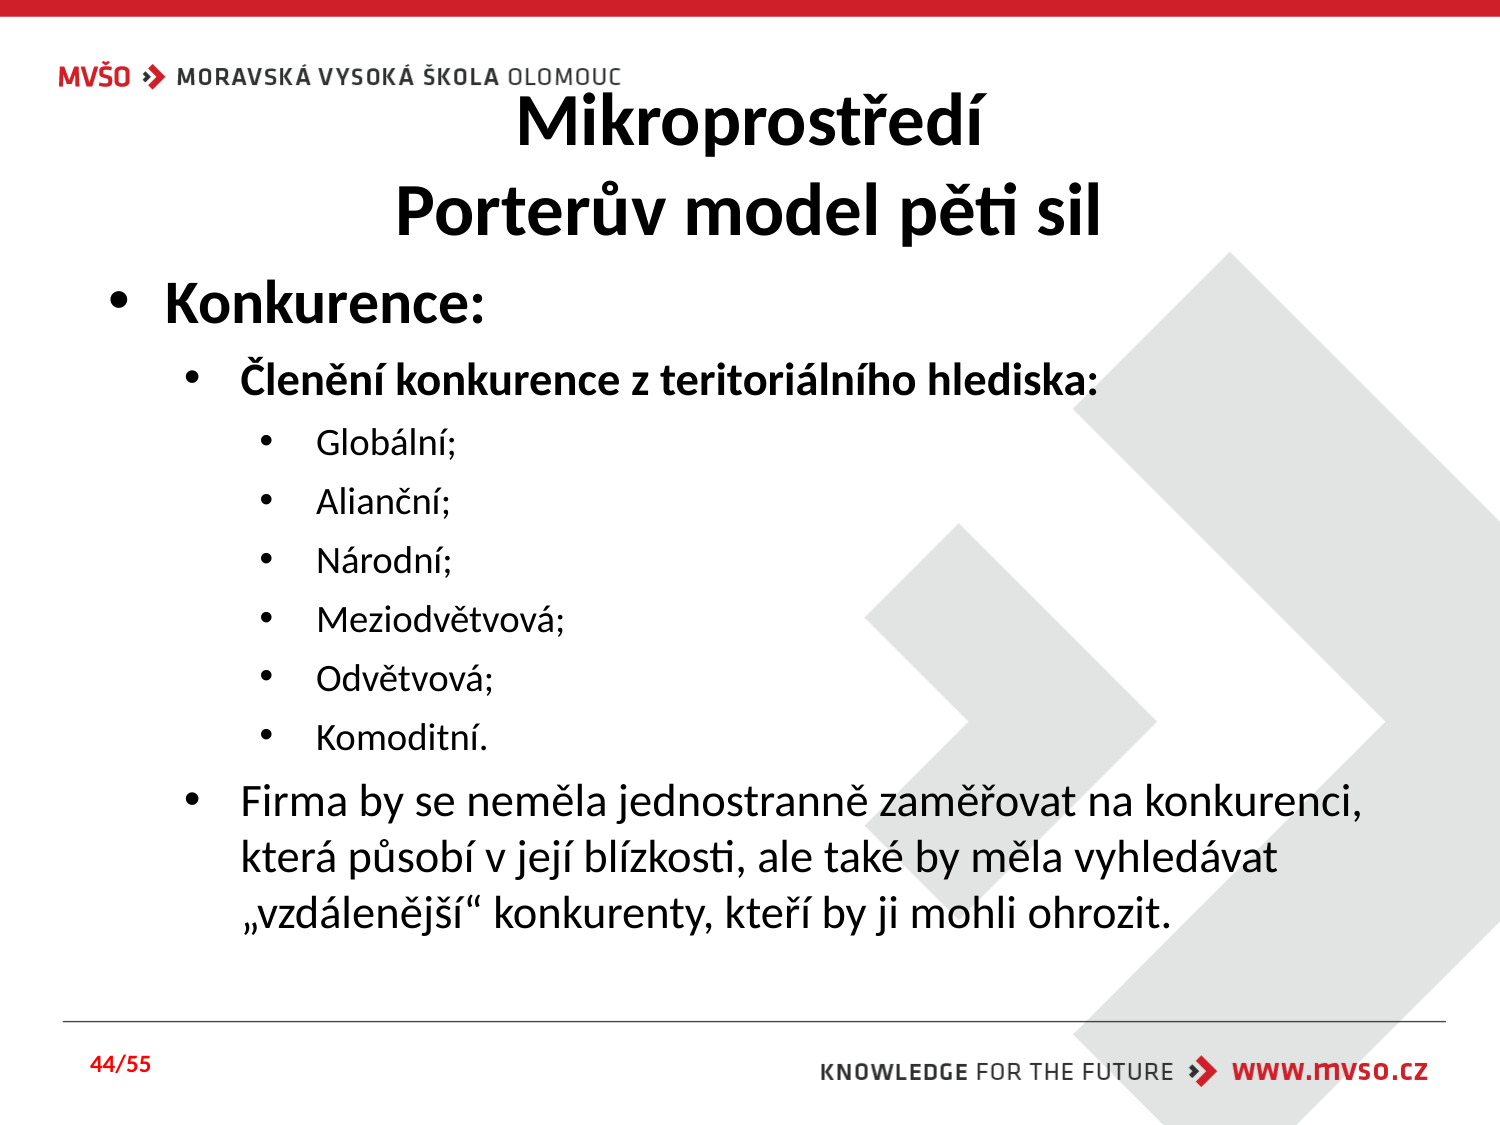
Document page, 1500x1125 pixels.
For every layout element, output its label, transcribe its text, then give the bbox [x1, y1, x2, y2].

text_box Mikroprostředí Porterův model pěti sil [74, 66, 1425, 255]
list Konkurence: Členění konkurence z teritoriálního hlediska: Globální; Alianční; Národní; Meziodvětvová; Odvětvová; Komoditní. Firma by se neměla jednostranně zaměřovat na konkurenci, která působí v její blízkosti, ale také by měla vyhledávat „vzdálenější“ konkurenty, kteří by ji mohli ohrozit. [75, 255, 1425, 956]
text_box 44/55 [74, 1040, 213, 1085]
picture [0, 0, 1500, 1125]
